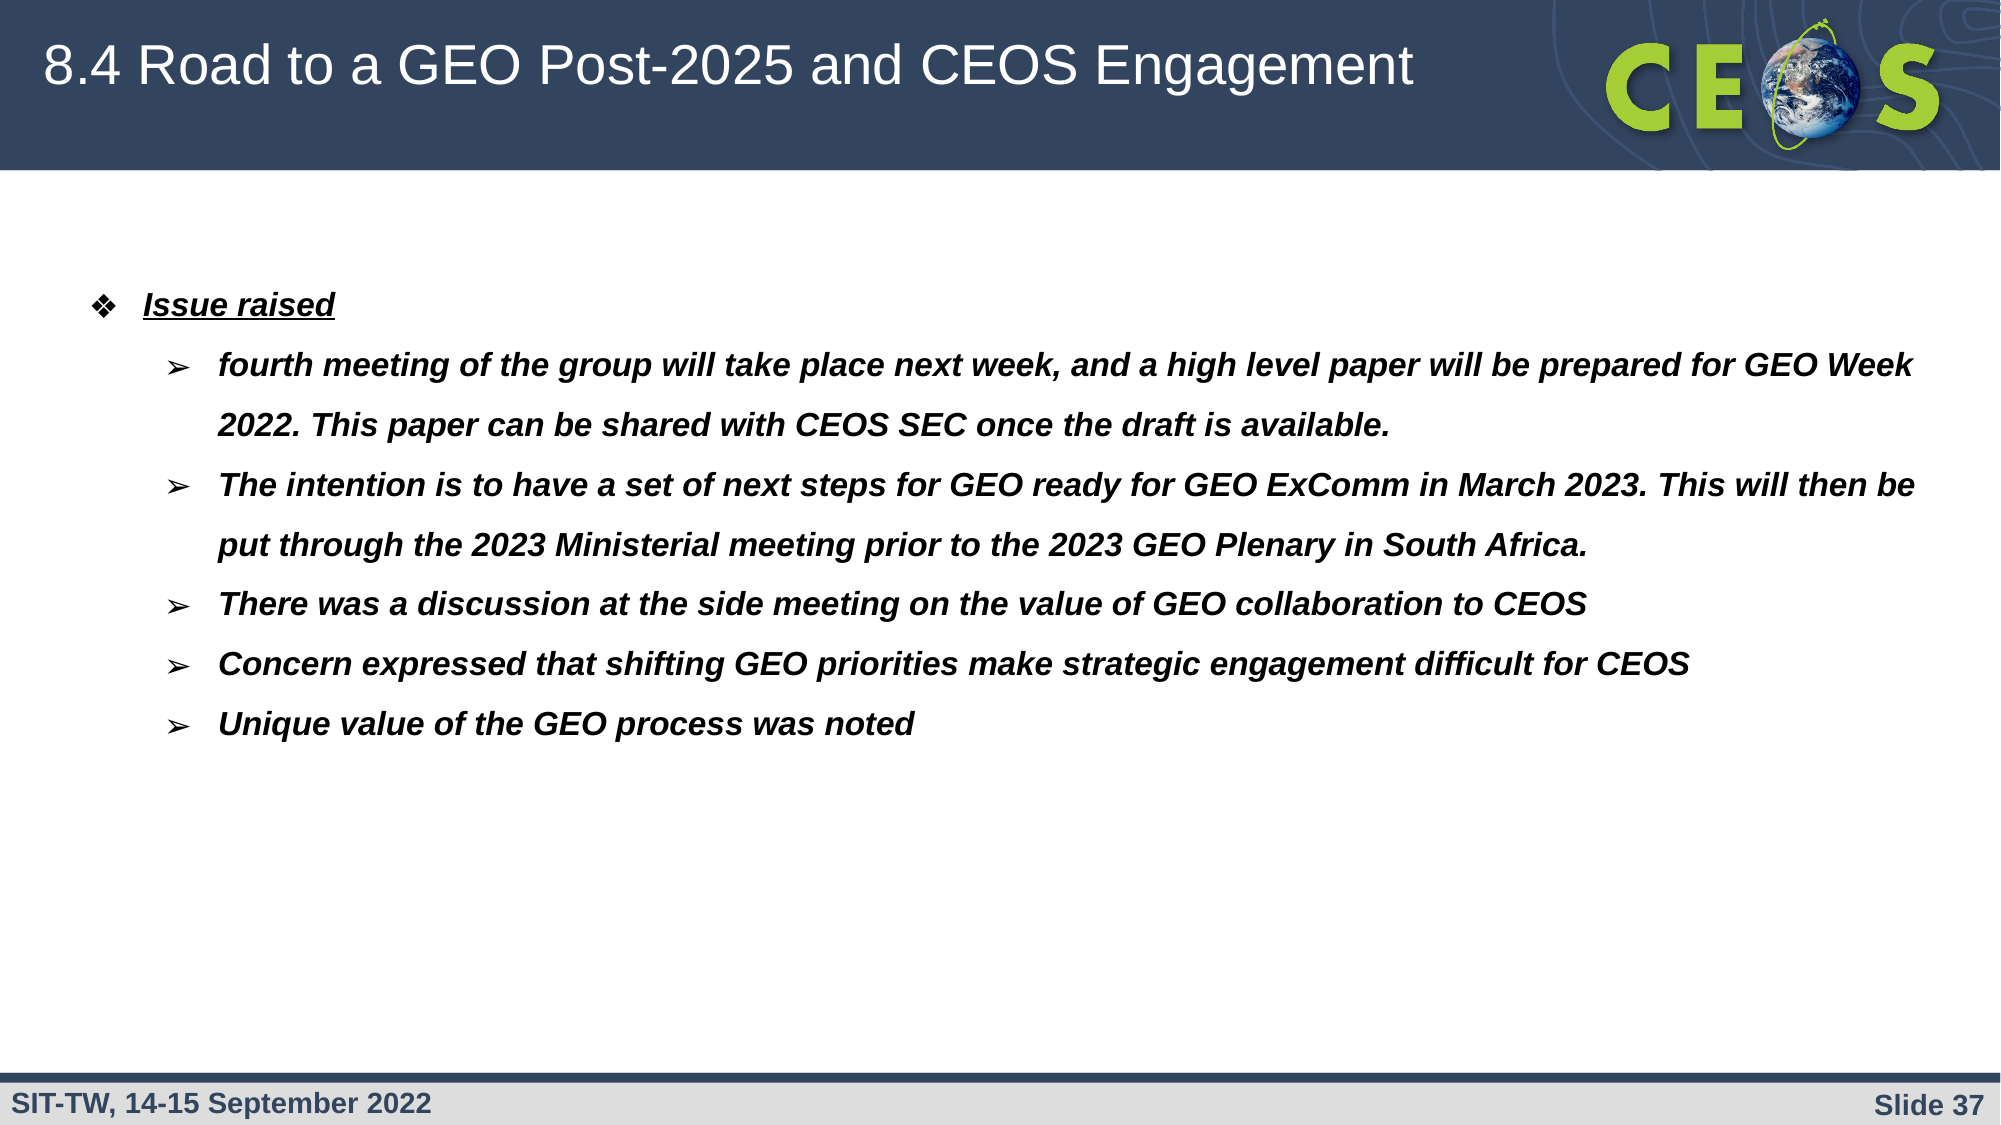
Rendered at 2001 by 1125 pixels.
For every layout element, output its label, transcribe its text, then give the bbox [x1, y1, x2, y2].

picture [1606, 18, 1939, 150]
title 8.4 Road to a GEO Post-2025 and CEOS Engagement [28, 28, 1569, 157]
list Issue raised fourth meeting of the group will take place next week, and a high level paper will be prepared for GEO Week 2022. This paper can be shared with CEOS SEC once the draft is available. The intention is to have a set of next steps for GEO ready for GEO ExComm in March 2023. This will then be put through the 2023 Ministerial meeting prior to the 2023 GEO Plenary in South Africa. There was a discussion at the side meeting on the value of GEO collaboration to CEOS Concern expressed that shifting GEO priorities make strategic engagement difficult for CEOS Unique value of the GEO process was noted [53, 255, 1939, 1021]
